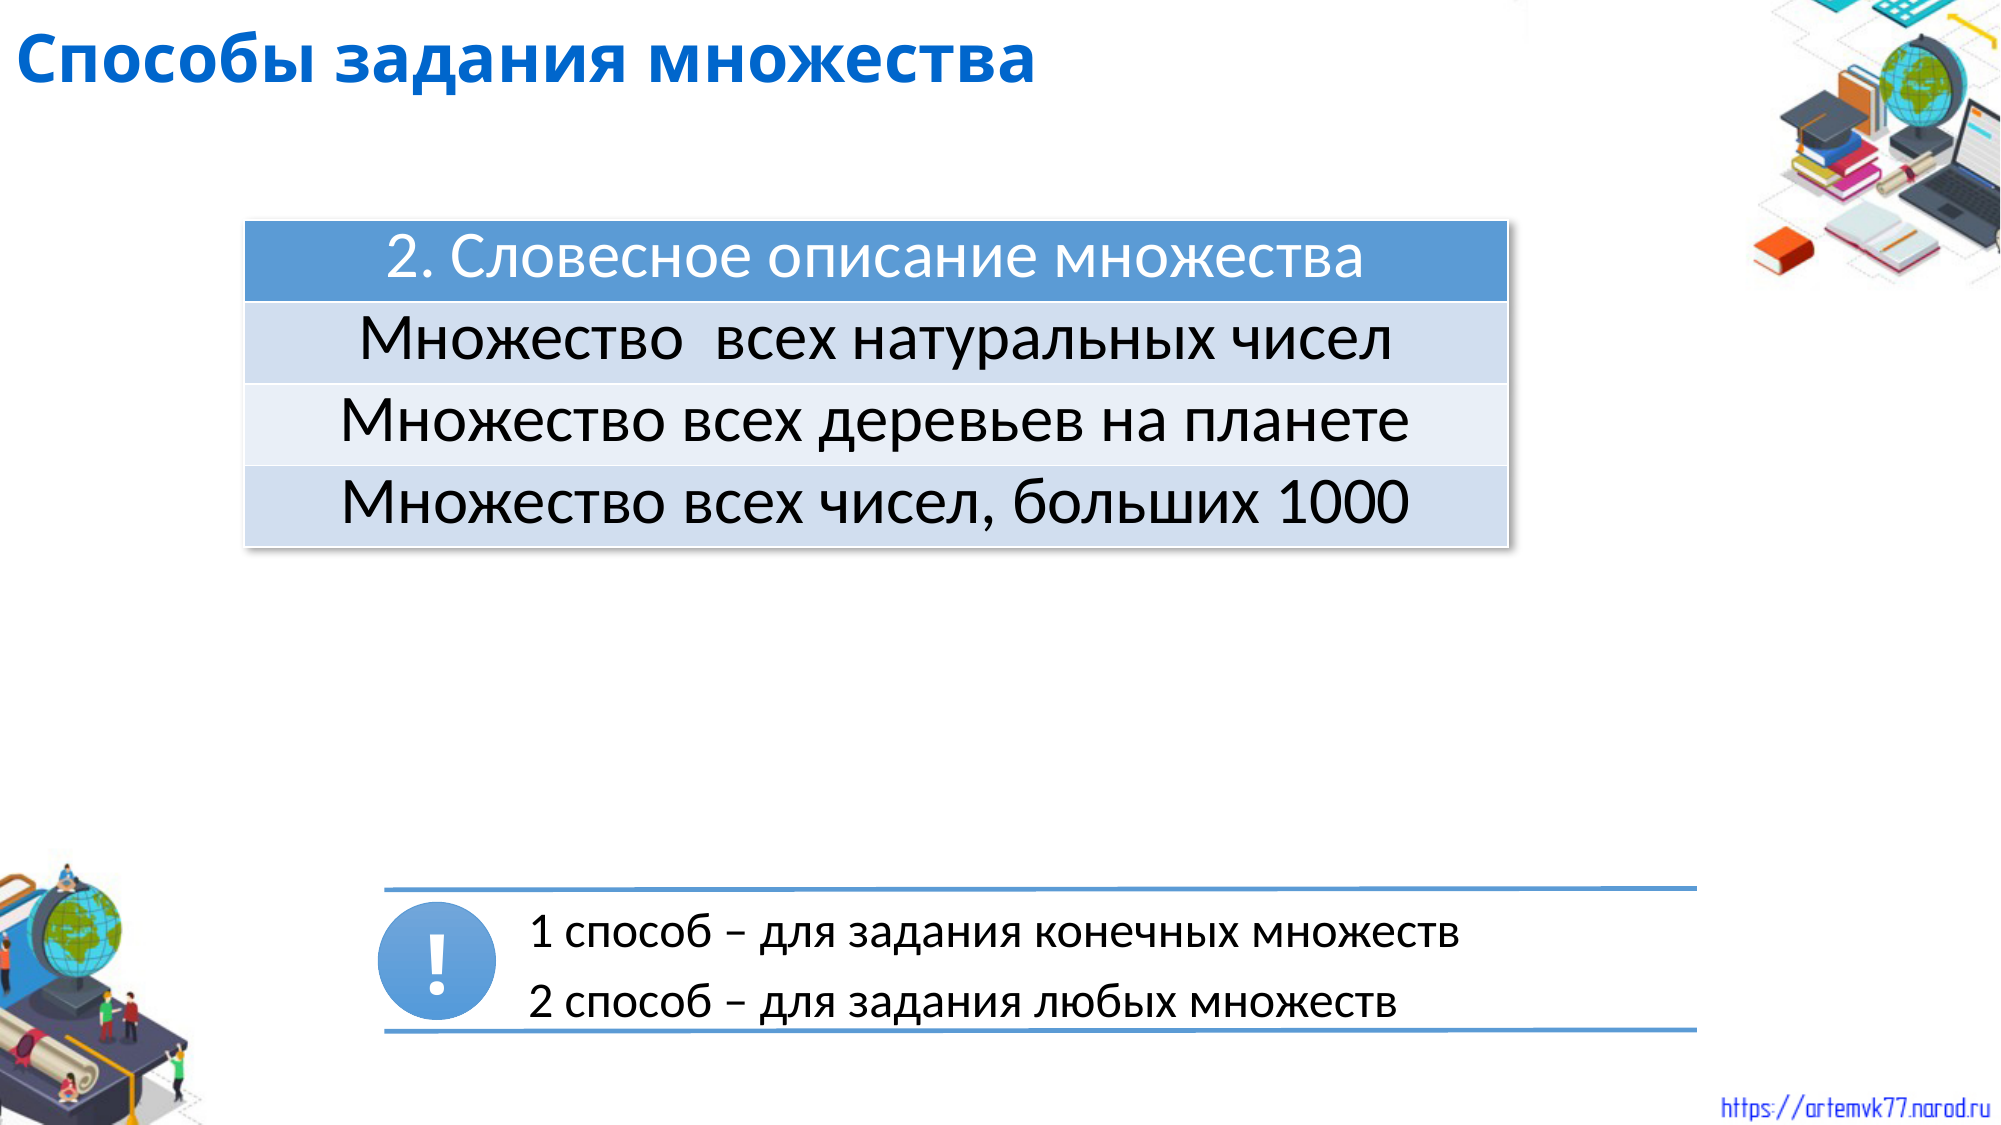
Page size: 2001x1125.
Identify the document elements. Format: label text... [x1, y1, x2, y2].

table_cell Множество всех натуральных чисел [245, 303, 1507, 383]
table_header 2. Словесное описание множества [245, 221, 1507, 301]
table_cell Множество всех деревьев на планете [245, 385, 1507, 465]
text_box ! [377, 934, 384, 988]
table_cell Множество всех чисел, больших 1000 [245, 466, 1507, 546]
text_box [384, 888, 1697, 1032]
title Способы задания множества [0, 0, 1201, 123]
picture [0, 0, 2001, 1125]
